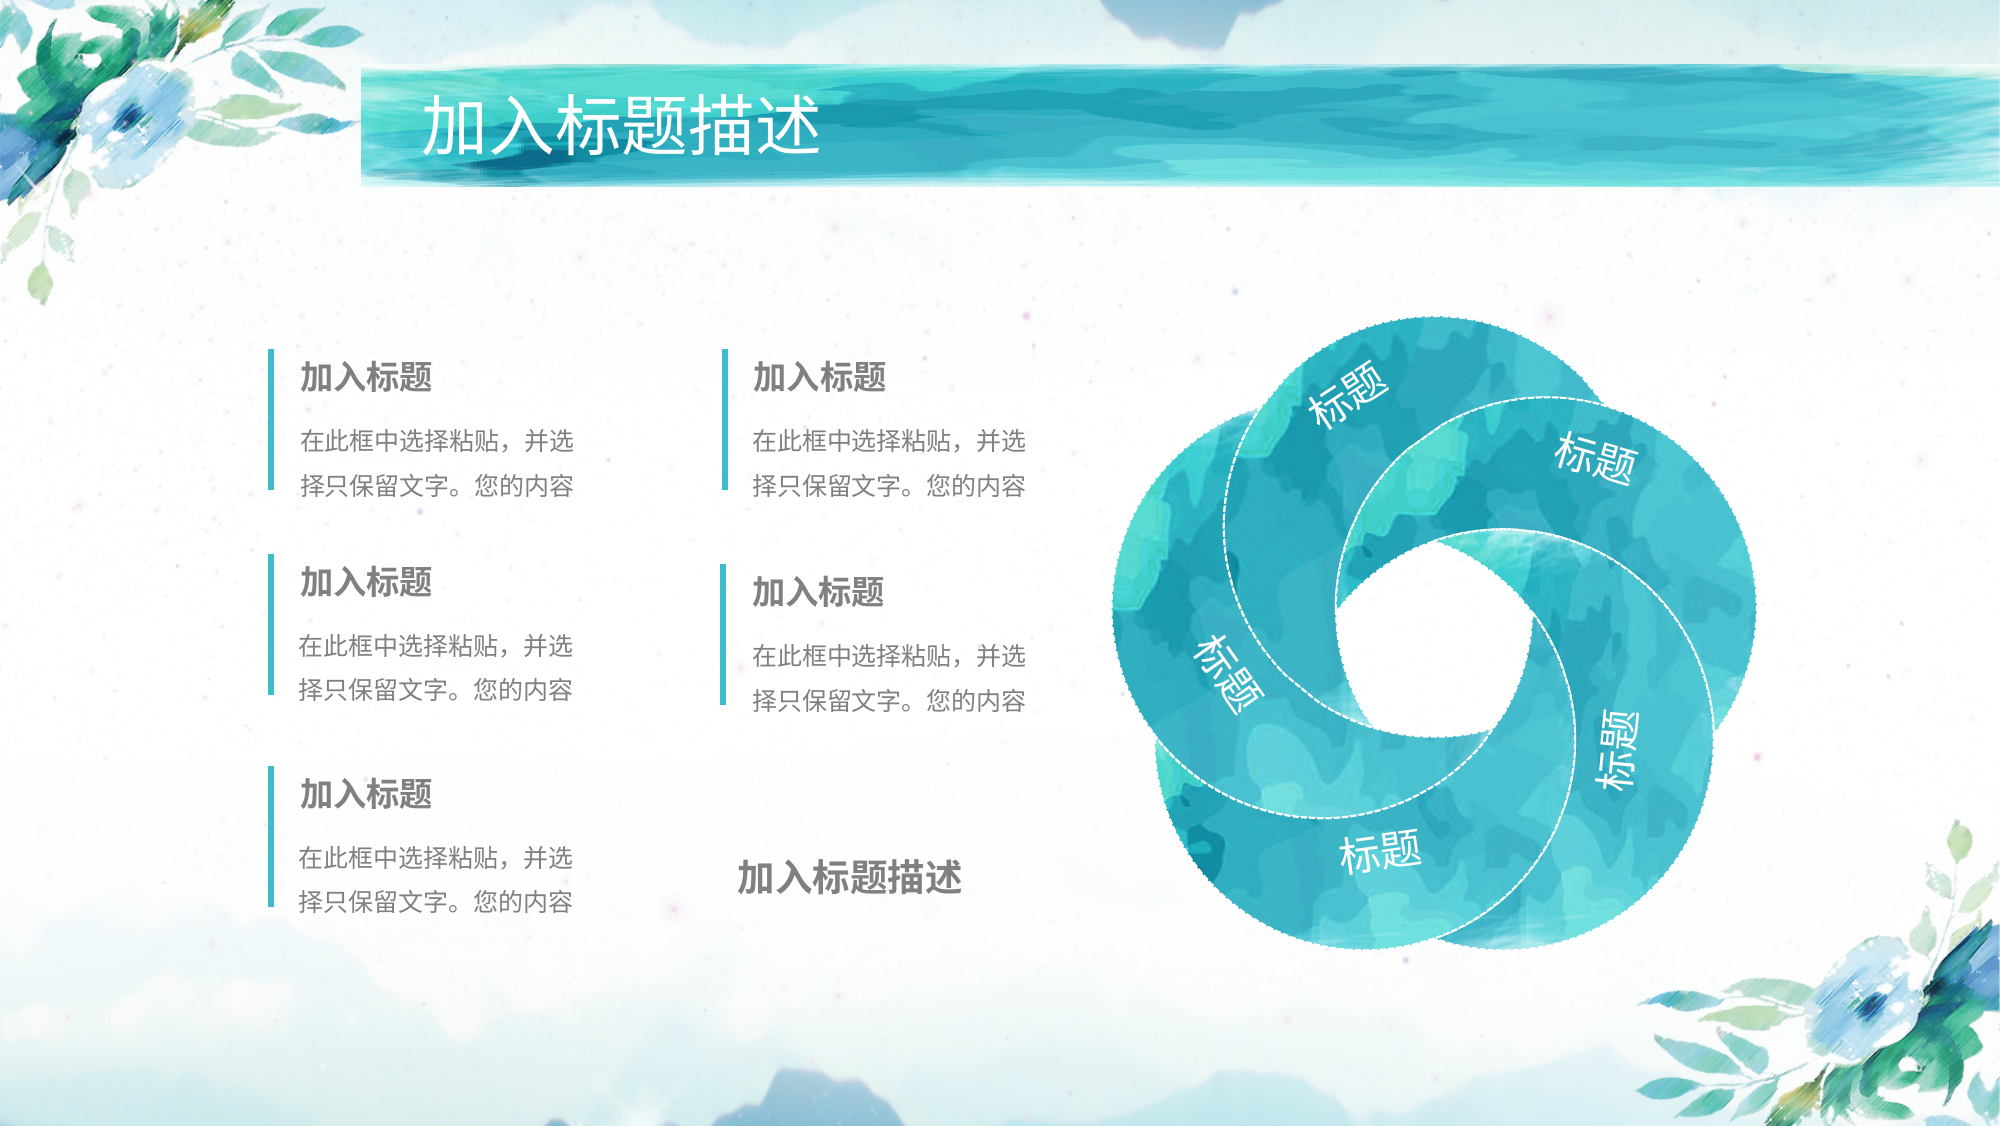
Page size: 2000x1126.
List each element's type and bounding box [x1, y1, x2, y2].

picture [0, 0, 2000, 1126]
text_box [360, 64, 2000, 188]
text_box [270, 348, 1066, 921]
text_box [1124, 321, 1776, 957]
